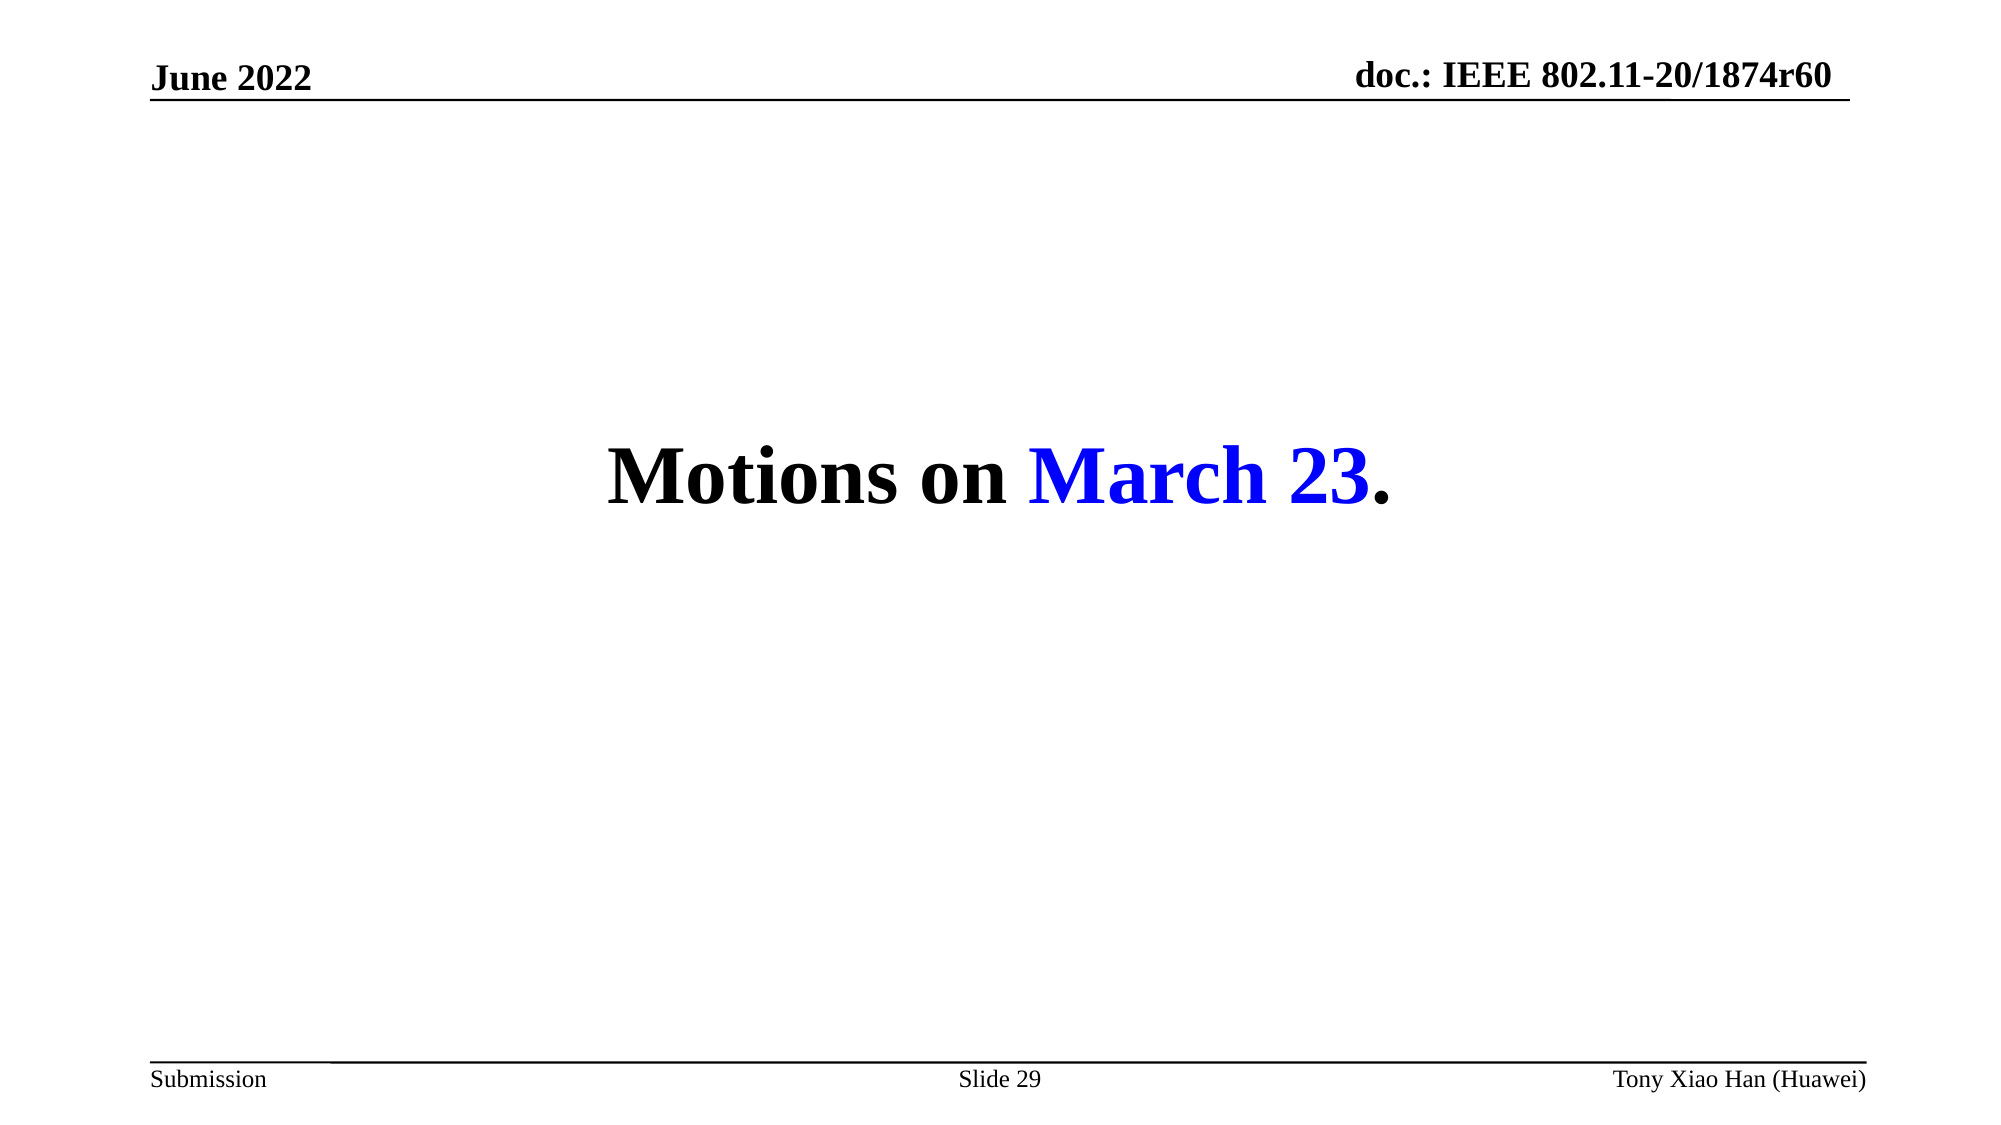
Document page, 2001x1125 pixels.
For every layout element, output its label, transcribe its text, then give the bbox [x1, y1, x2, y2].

text_box Motions on March 23. [362, 412, 1638, 950]
